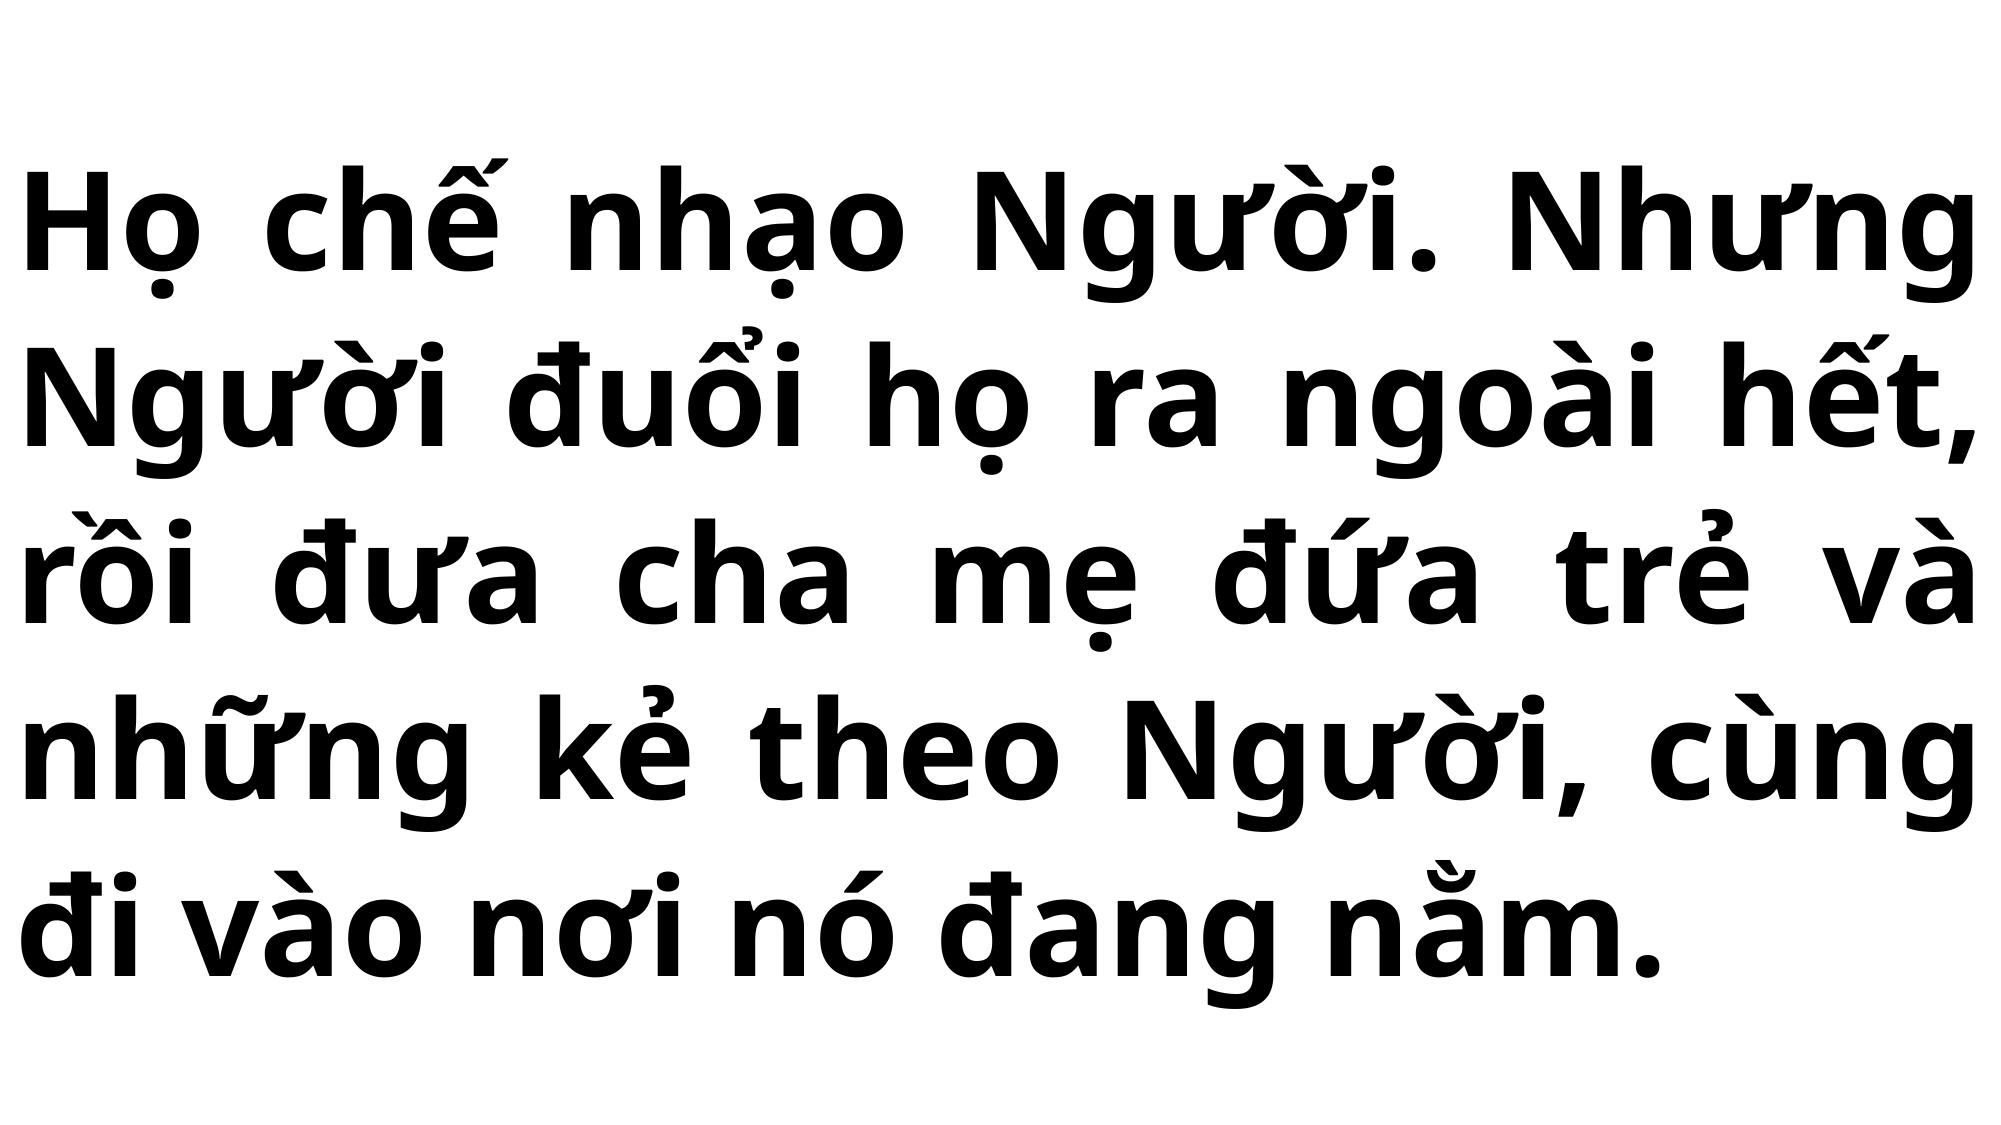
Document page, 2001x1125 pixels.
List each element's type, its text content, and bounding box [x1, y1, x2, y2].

title Họ chế nhạo Người. Nhưng Người đuổi họ ra ngoài hết, rồi đưa cha mẹ đứa trẻ và những kẻ theo Người, cùng đi vào nơi nó đang nằm. [0, 0, 2000, 1125]
